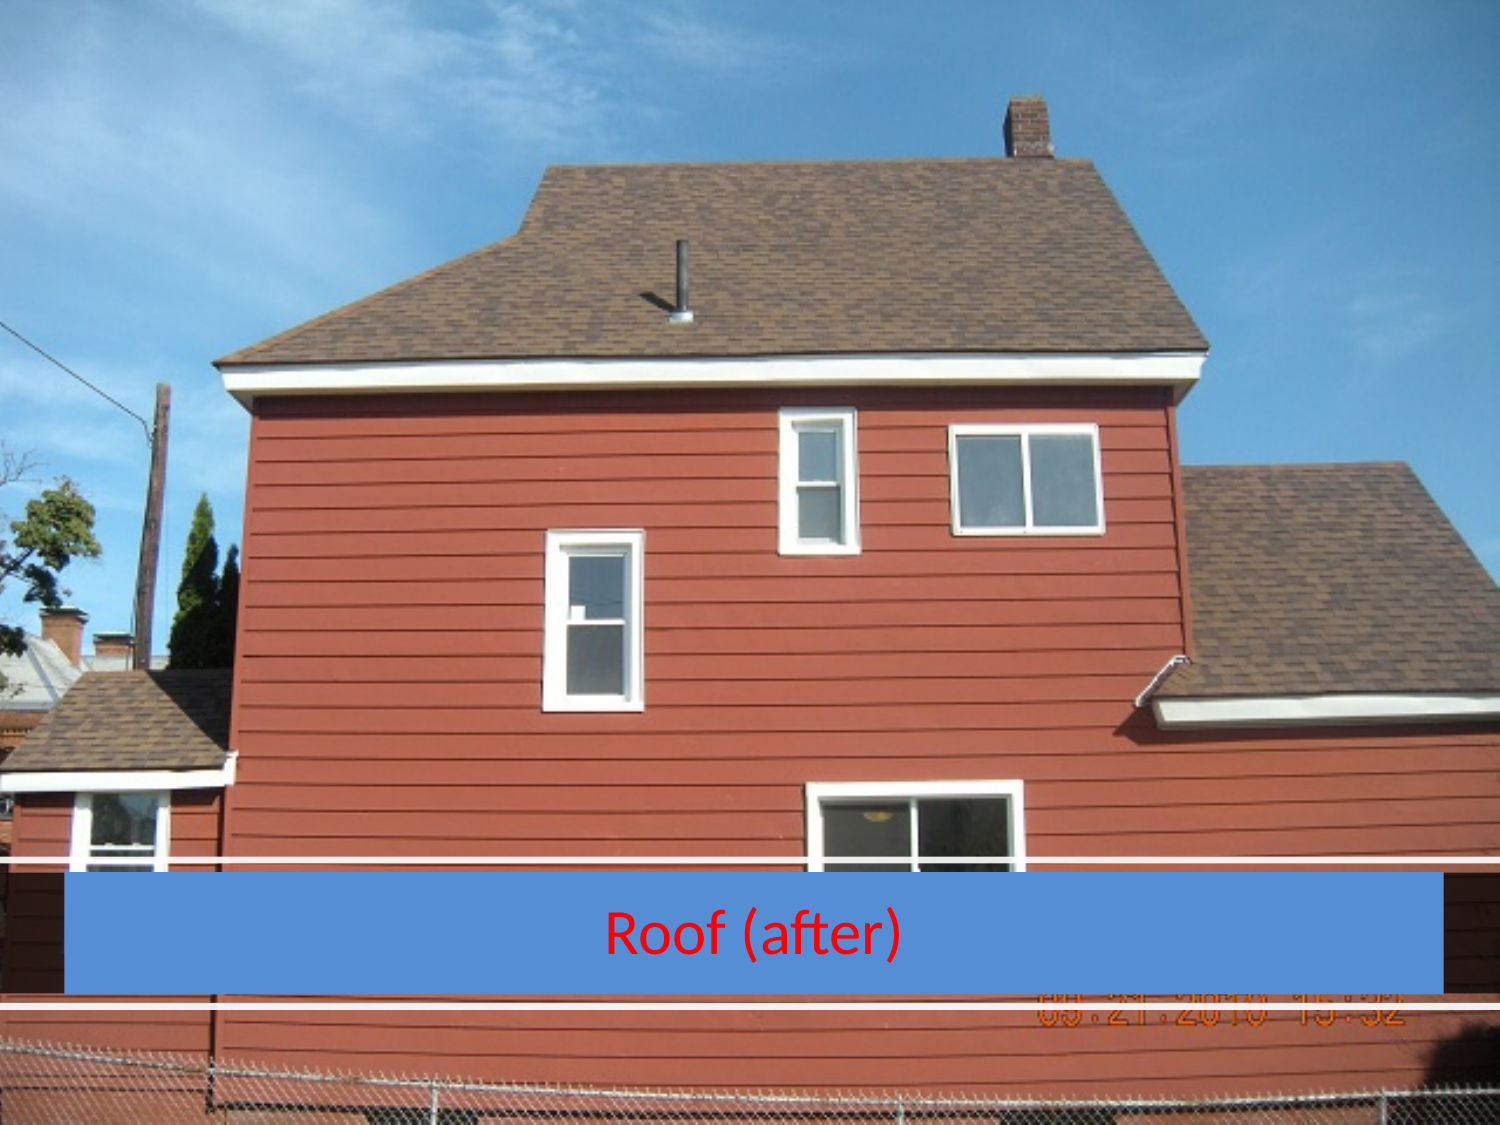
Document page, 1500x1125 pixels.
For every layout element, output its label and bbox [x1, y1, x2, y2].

list [0, 1012, 1500, 1125]
list [0, 0, 1500, 859]
list [0, 866, 1500, 1006]
